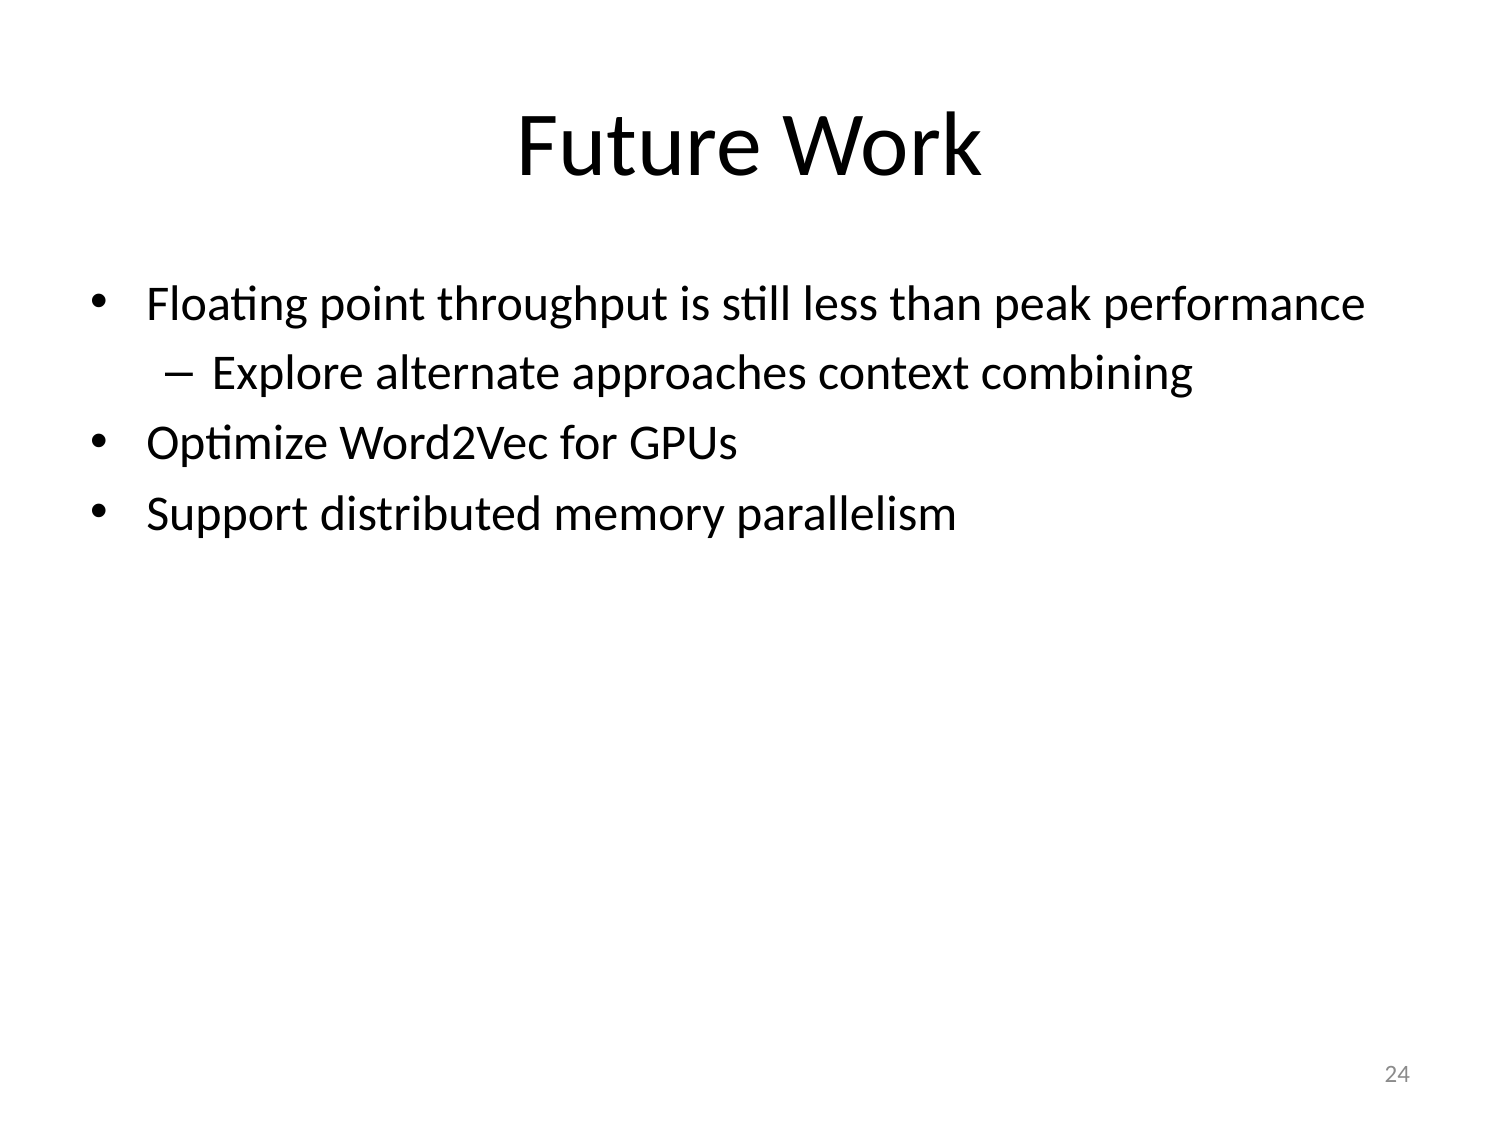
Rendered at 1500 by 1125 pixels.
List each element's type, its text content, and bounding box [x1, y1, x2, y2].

list Floating point throughput is still less than peak performance Explore alternate approaches context combining Optimize Word2Vec for GPUs Support distributed memory parallelism [75, 262, 1425, 1005]
title Future Work [75, 45, 1425, 233]
slide_number 24 [1074, 1042, 1425, 1103]
